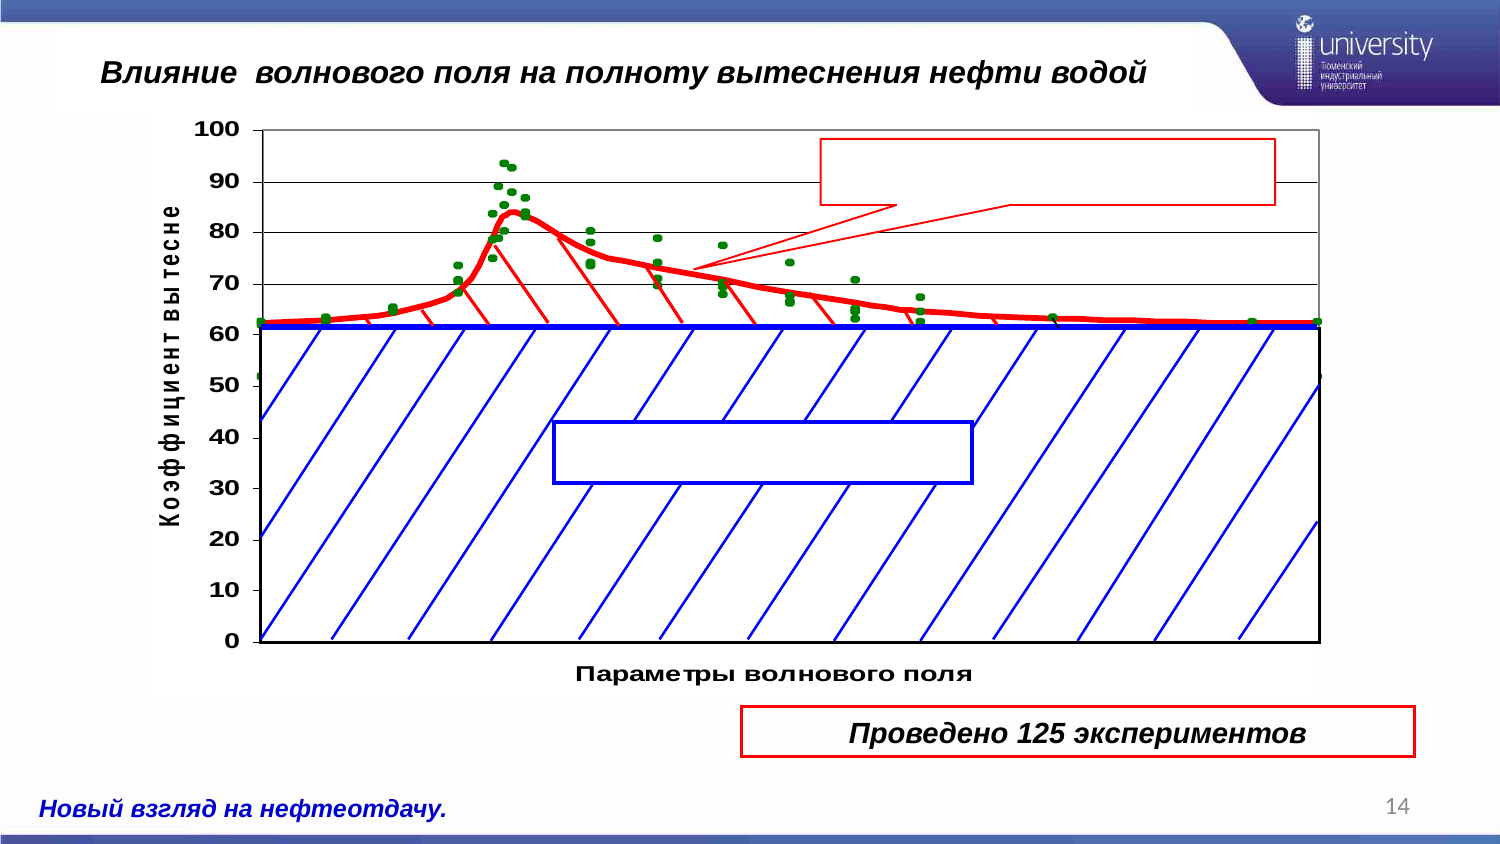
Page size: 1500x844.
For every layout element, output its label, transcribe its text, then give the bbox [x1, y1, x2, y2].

text_box Проведено 125 экспериментов [741, 706, 1415, 757]
picture [0, 0, 1500, 844]
title Влияние волнового поля на полноту вытеснения нефти водой [56, 28, 1194, 114]
text_box Новый взгляд на нефтеотдачу. [22, 790, 465, 825]
slide_number 14 [1074, 782, 1425, 827]
